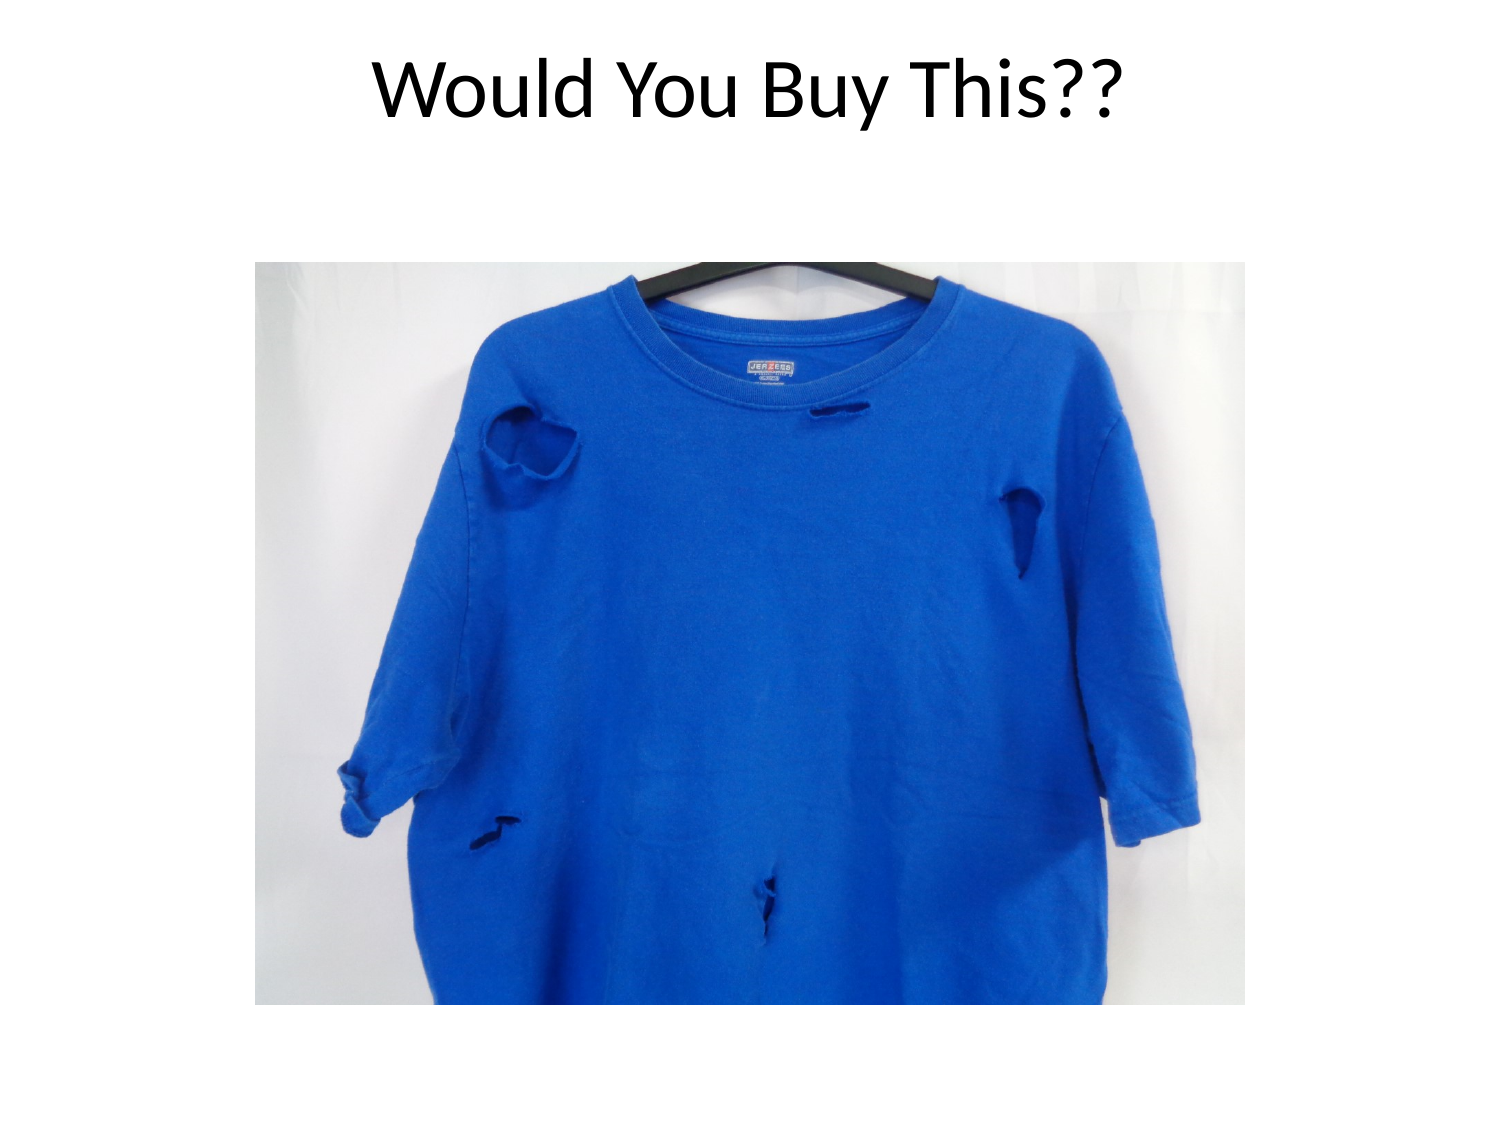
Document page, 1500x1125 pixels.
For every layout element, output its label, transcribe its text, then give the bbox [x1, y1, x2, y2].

title Would You Buy This?? [75, 45, 1425, 233]
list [254, 262, 1246, 1006]
